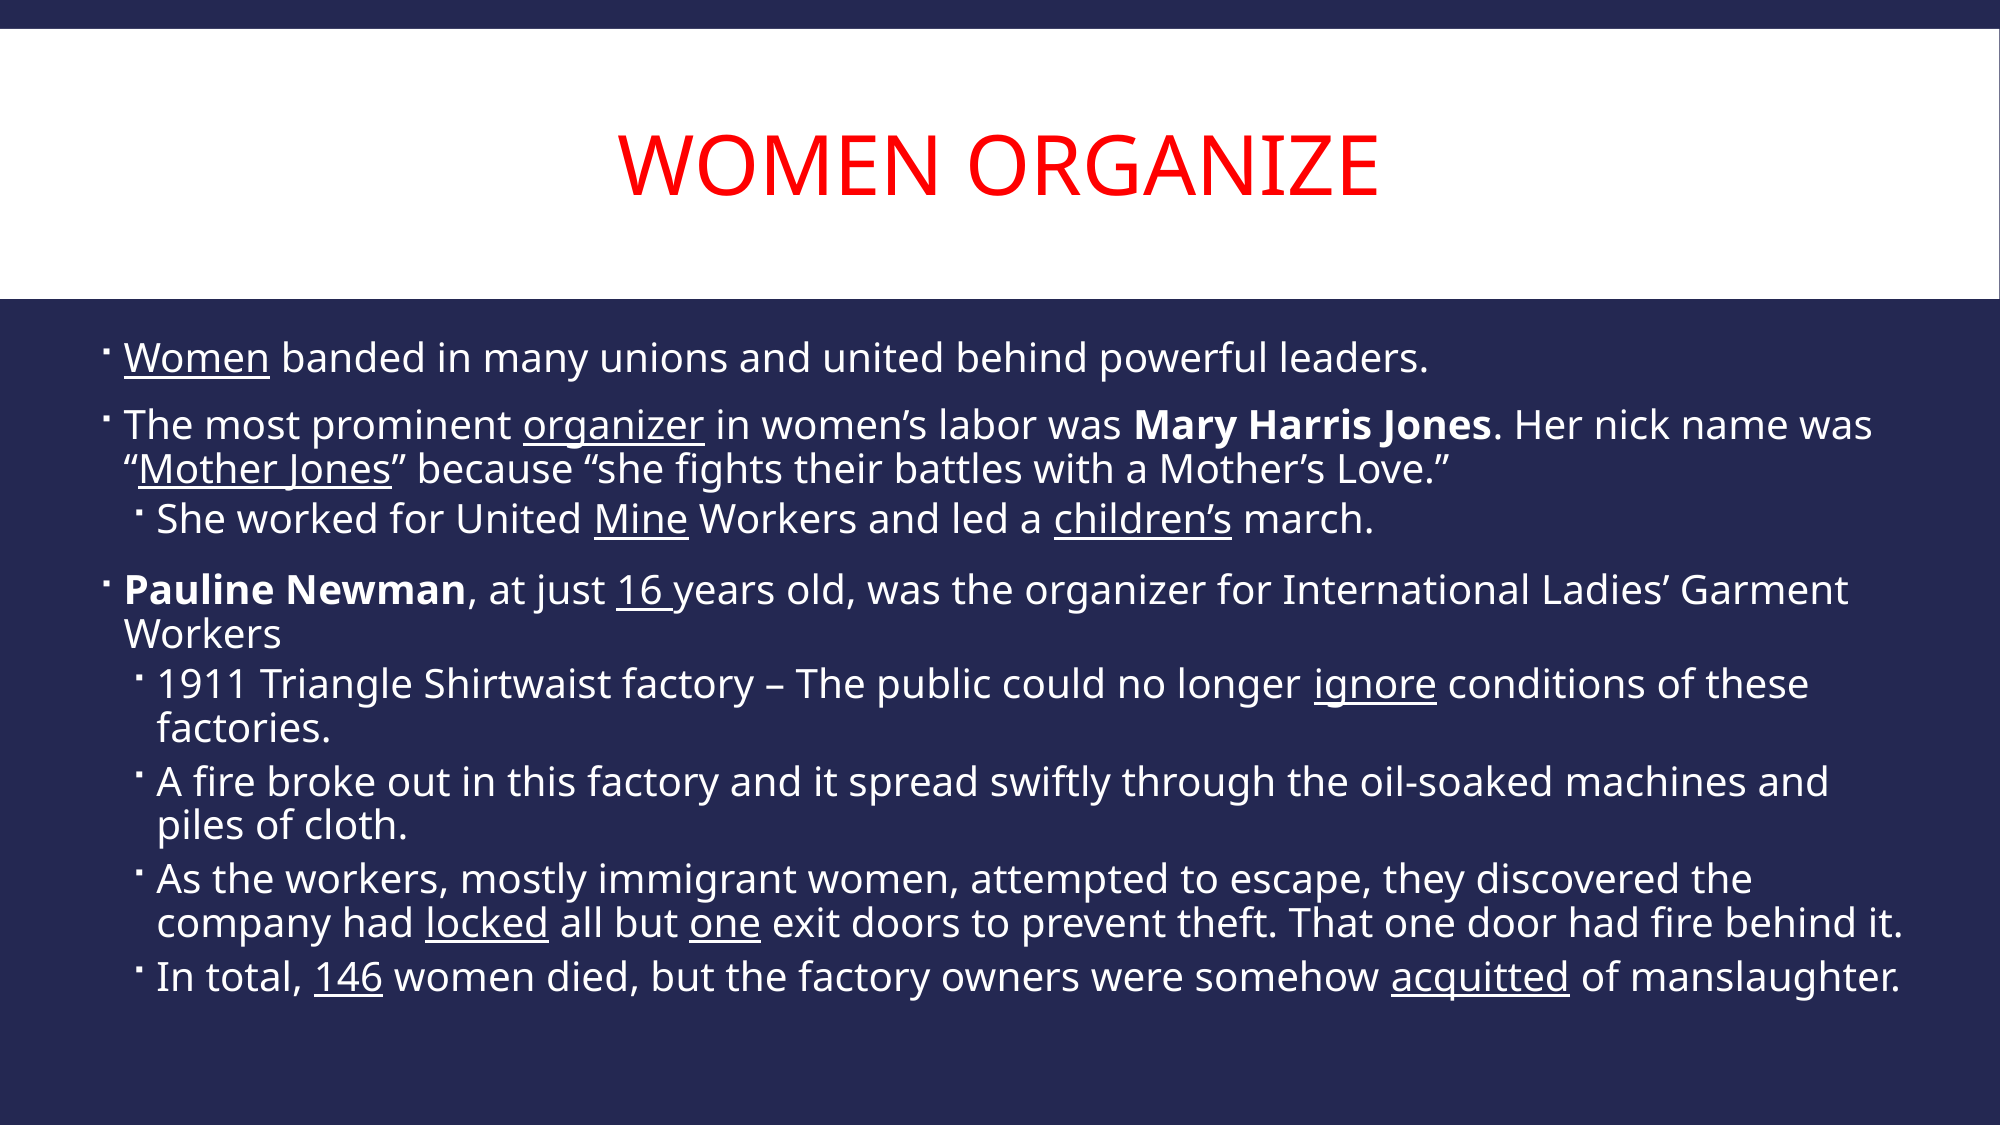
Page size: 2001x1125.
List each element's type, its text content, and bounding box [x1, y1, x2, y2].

list Women banded in many unions and united behind powerful leaders. The most prominent organizer in women’s labor was Mary Harris Jones. Her nick name was “Mother Jones” because “she fights their battles with a Mother’s Love.” She worked for United Mine Workers and led a children’s march. Pauline Newman, at just 16 years old, was the organizer for International Ladies’ Garment Workers 1911 Triangle Shirtwaist factory – The public could no longer ignore conditions of these factories. A fire broke out in this factory and it spread swiftly through the oil-soaked machines and piles of cloth. As the workers, mostly immigrant women, attempted to escape, they discovered the company had locked all but one exit doors to prevent theft. That one door had fire behind it. In total, 146 women died, but the factory owners were somehow acquitted of manslaughter. [82, 329, 1929, 1101]
title Women Organize [197, 46, 1803, 295]
